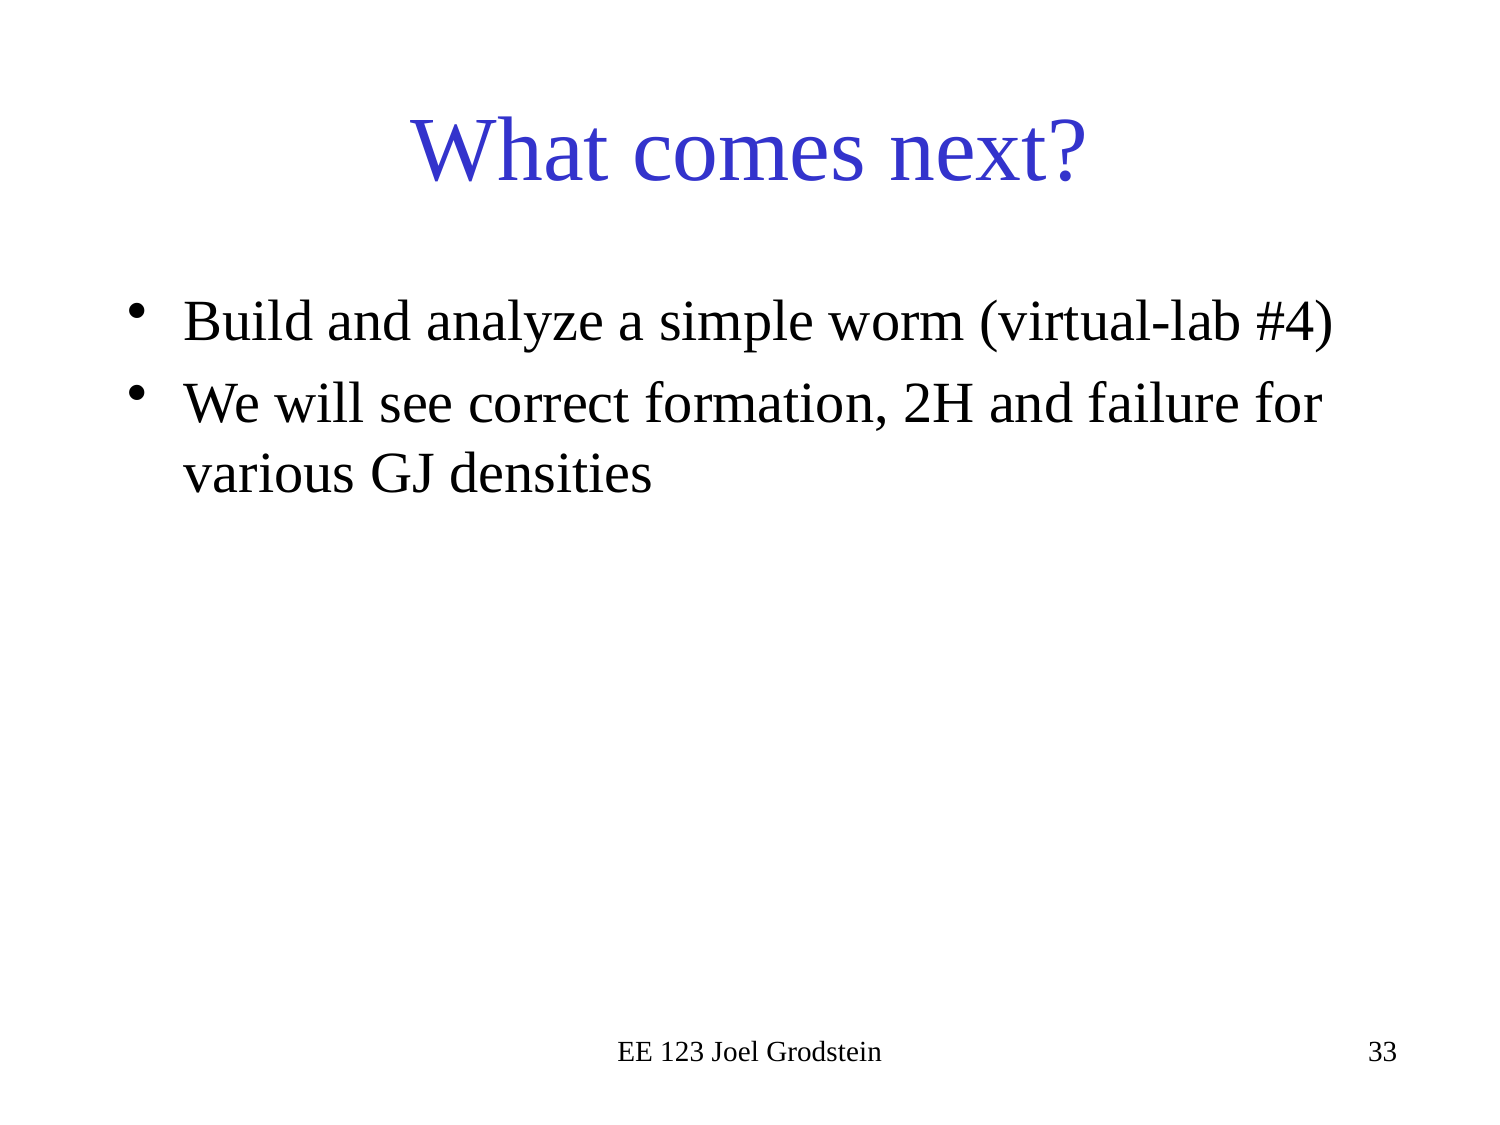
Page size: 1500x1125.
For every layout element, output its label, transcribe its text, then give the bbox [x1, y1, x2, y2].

footer EE 123 Joel Grodstein [512, 1024, 988, 1076]
list Build and analyze a simple worm (virtual-lab #4) We will see correct formation, 2H and failure for various GJ densities [112, 275, 1388, 1000]
title What comes next? [112, 50, 1388, 238]
